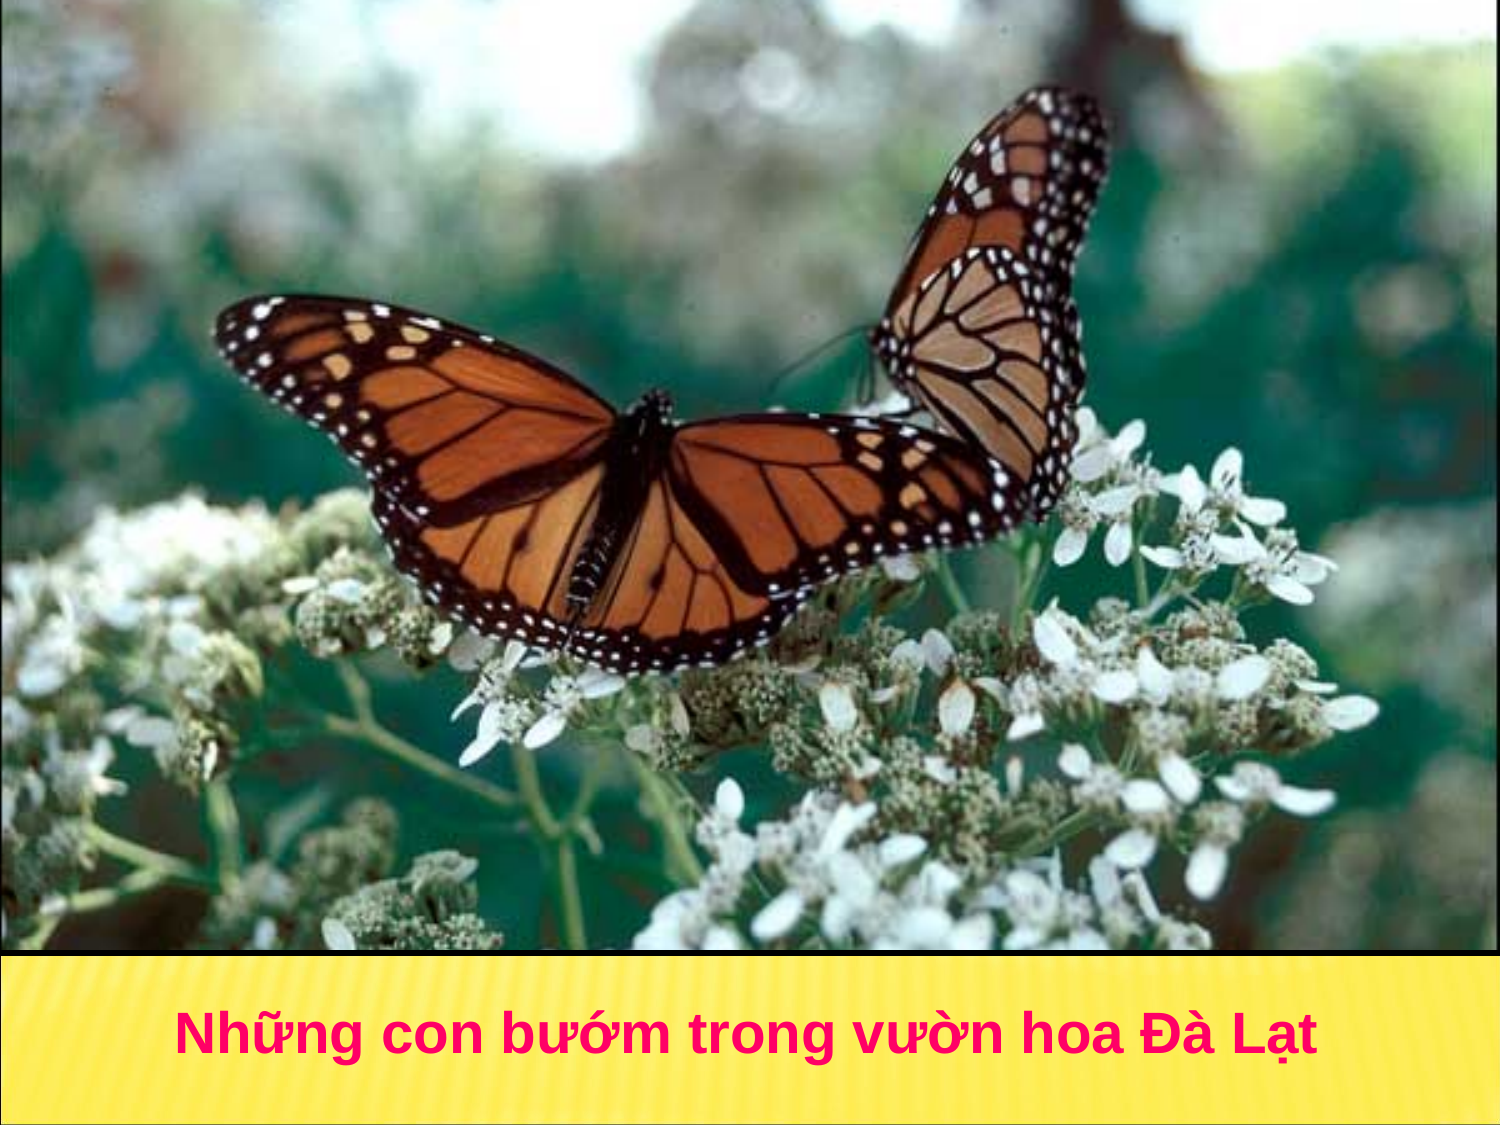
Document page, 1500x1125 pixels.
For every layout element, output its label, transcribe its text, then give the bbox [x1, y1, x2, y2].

picture [0, 0, 1500, 951]
picture [0, 956, 1500, 1125]
text_box Những con bướm trong vườn hoa Đà Lạt [121, 987, 1372, 1073]
